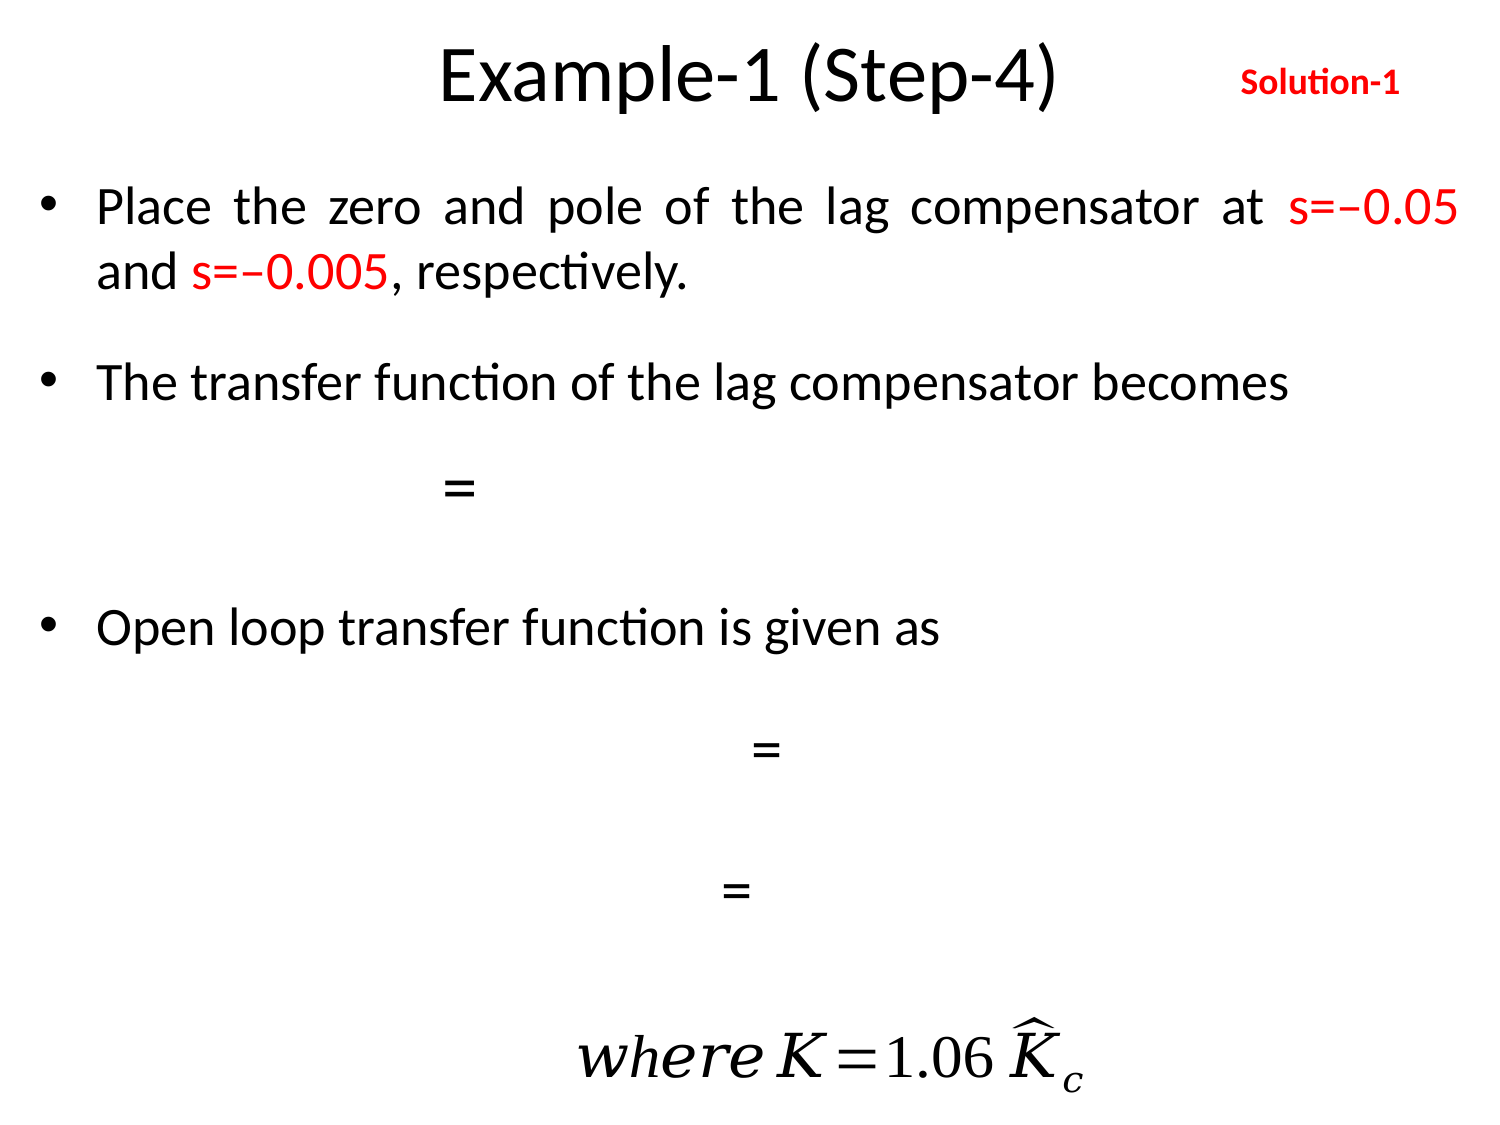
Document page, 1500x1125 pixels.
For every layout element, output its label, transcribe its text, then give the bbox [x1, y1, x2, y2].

title Example-1 (Step-4) [75, 12, 1425, 125]
list Place the zero and pole of the lag compensator at s=–0.05 and s=–0.005, respectively. The transfer function of the lag compensator becomes Open loop transfer function is given as [24, 162, 1475, 818]
text_box Solution-1 [1225, 49, 1416, 110]
